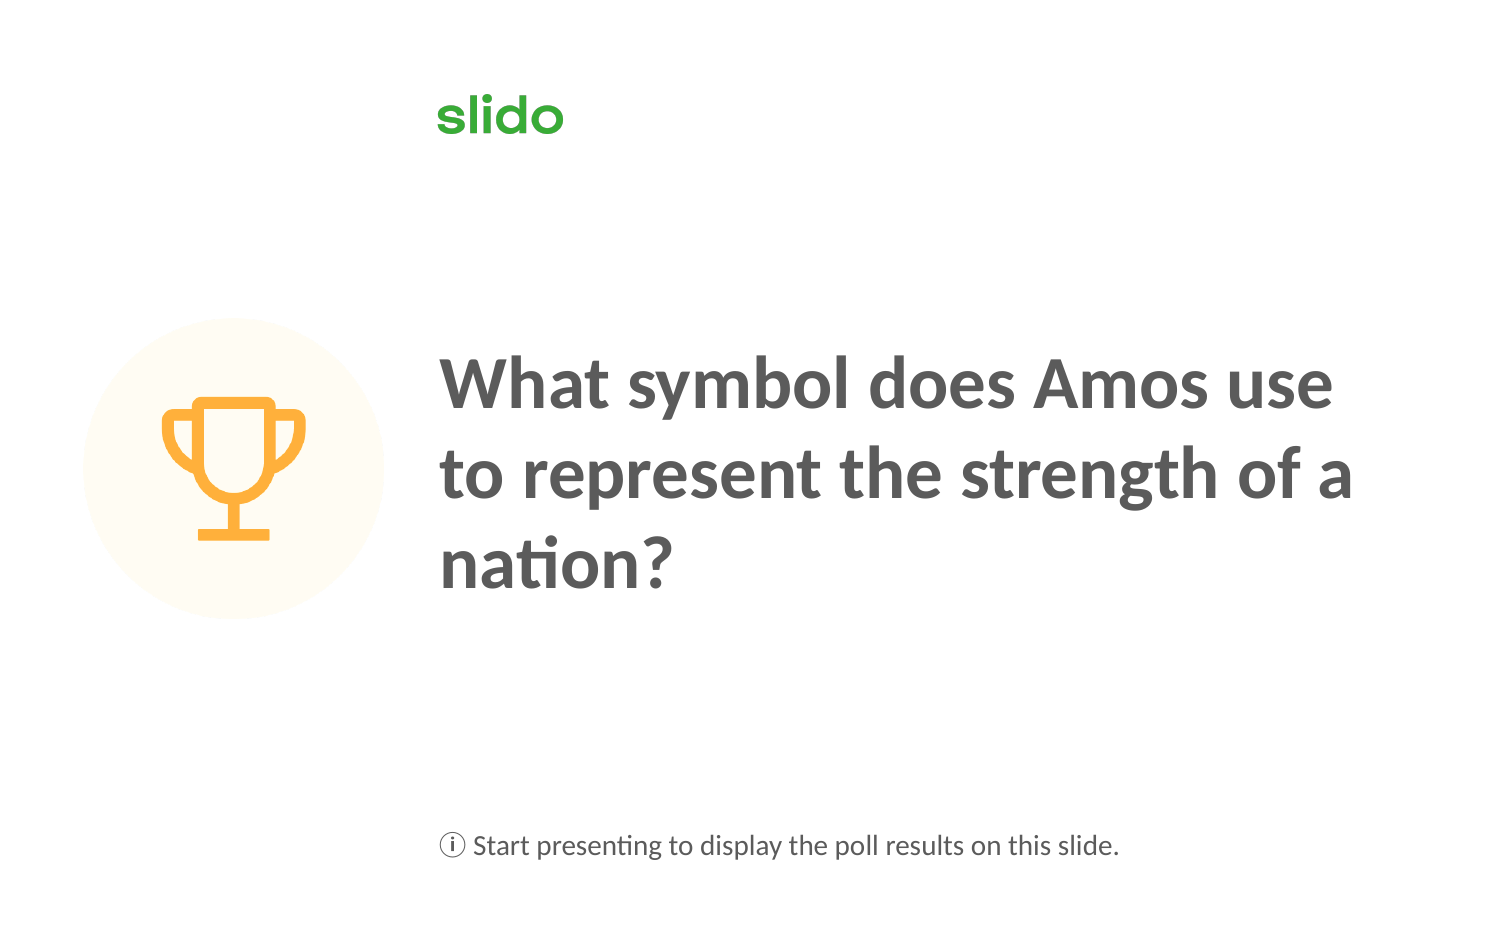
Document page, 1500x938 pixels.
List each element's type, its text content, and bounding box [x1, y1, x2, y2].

text_box ⓘ Start presenting to display the poll results on this slide. [424, 811, 1459, 876]
text_box What symbol does Amos use to represent the strength of a nation? [424, 351, 1418, 587]
picture [425, 83, 576, 147]
picture [83, 318, 384, 619]
